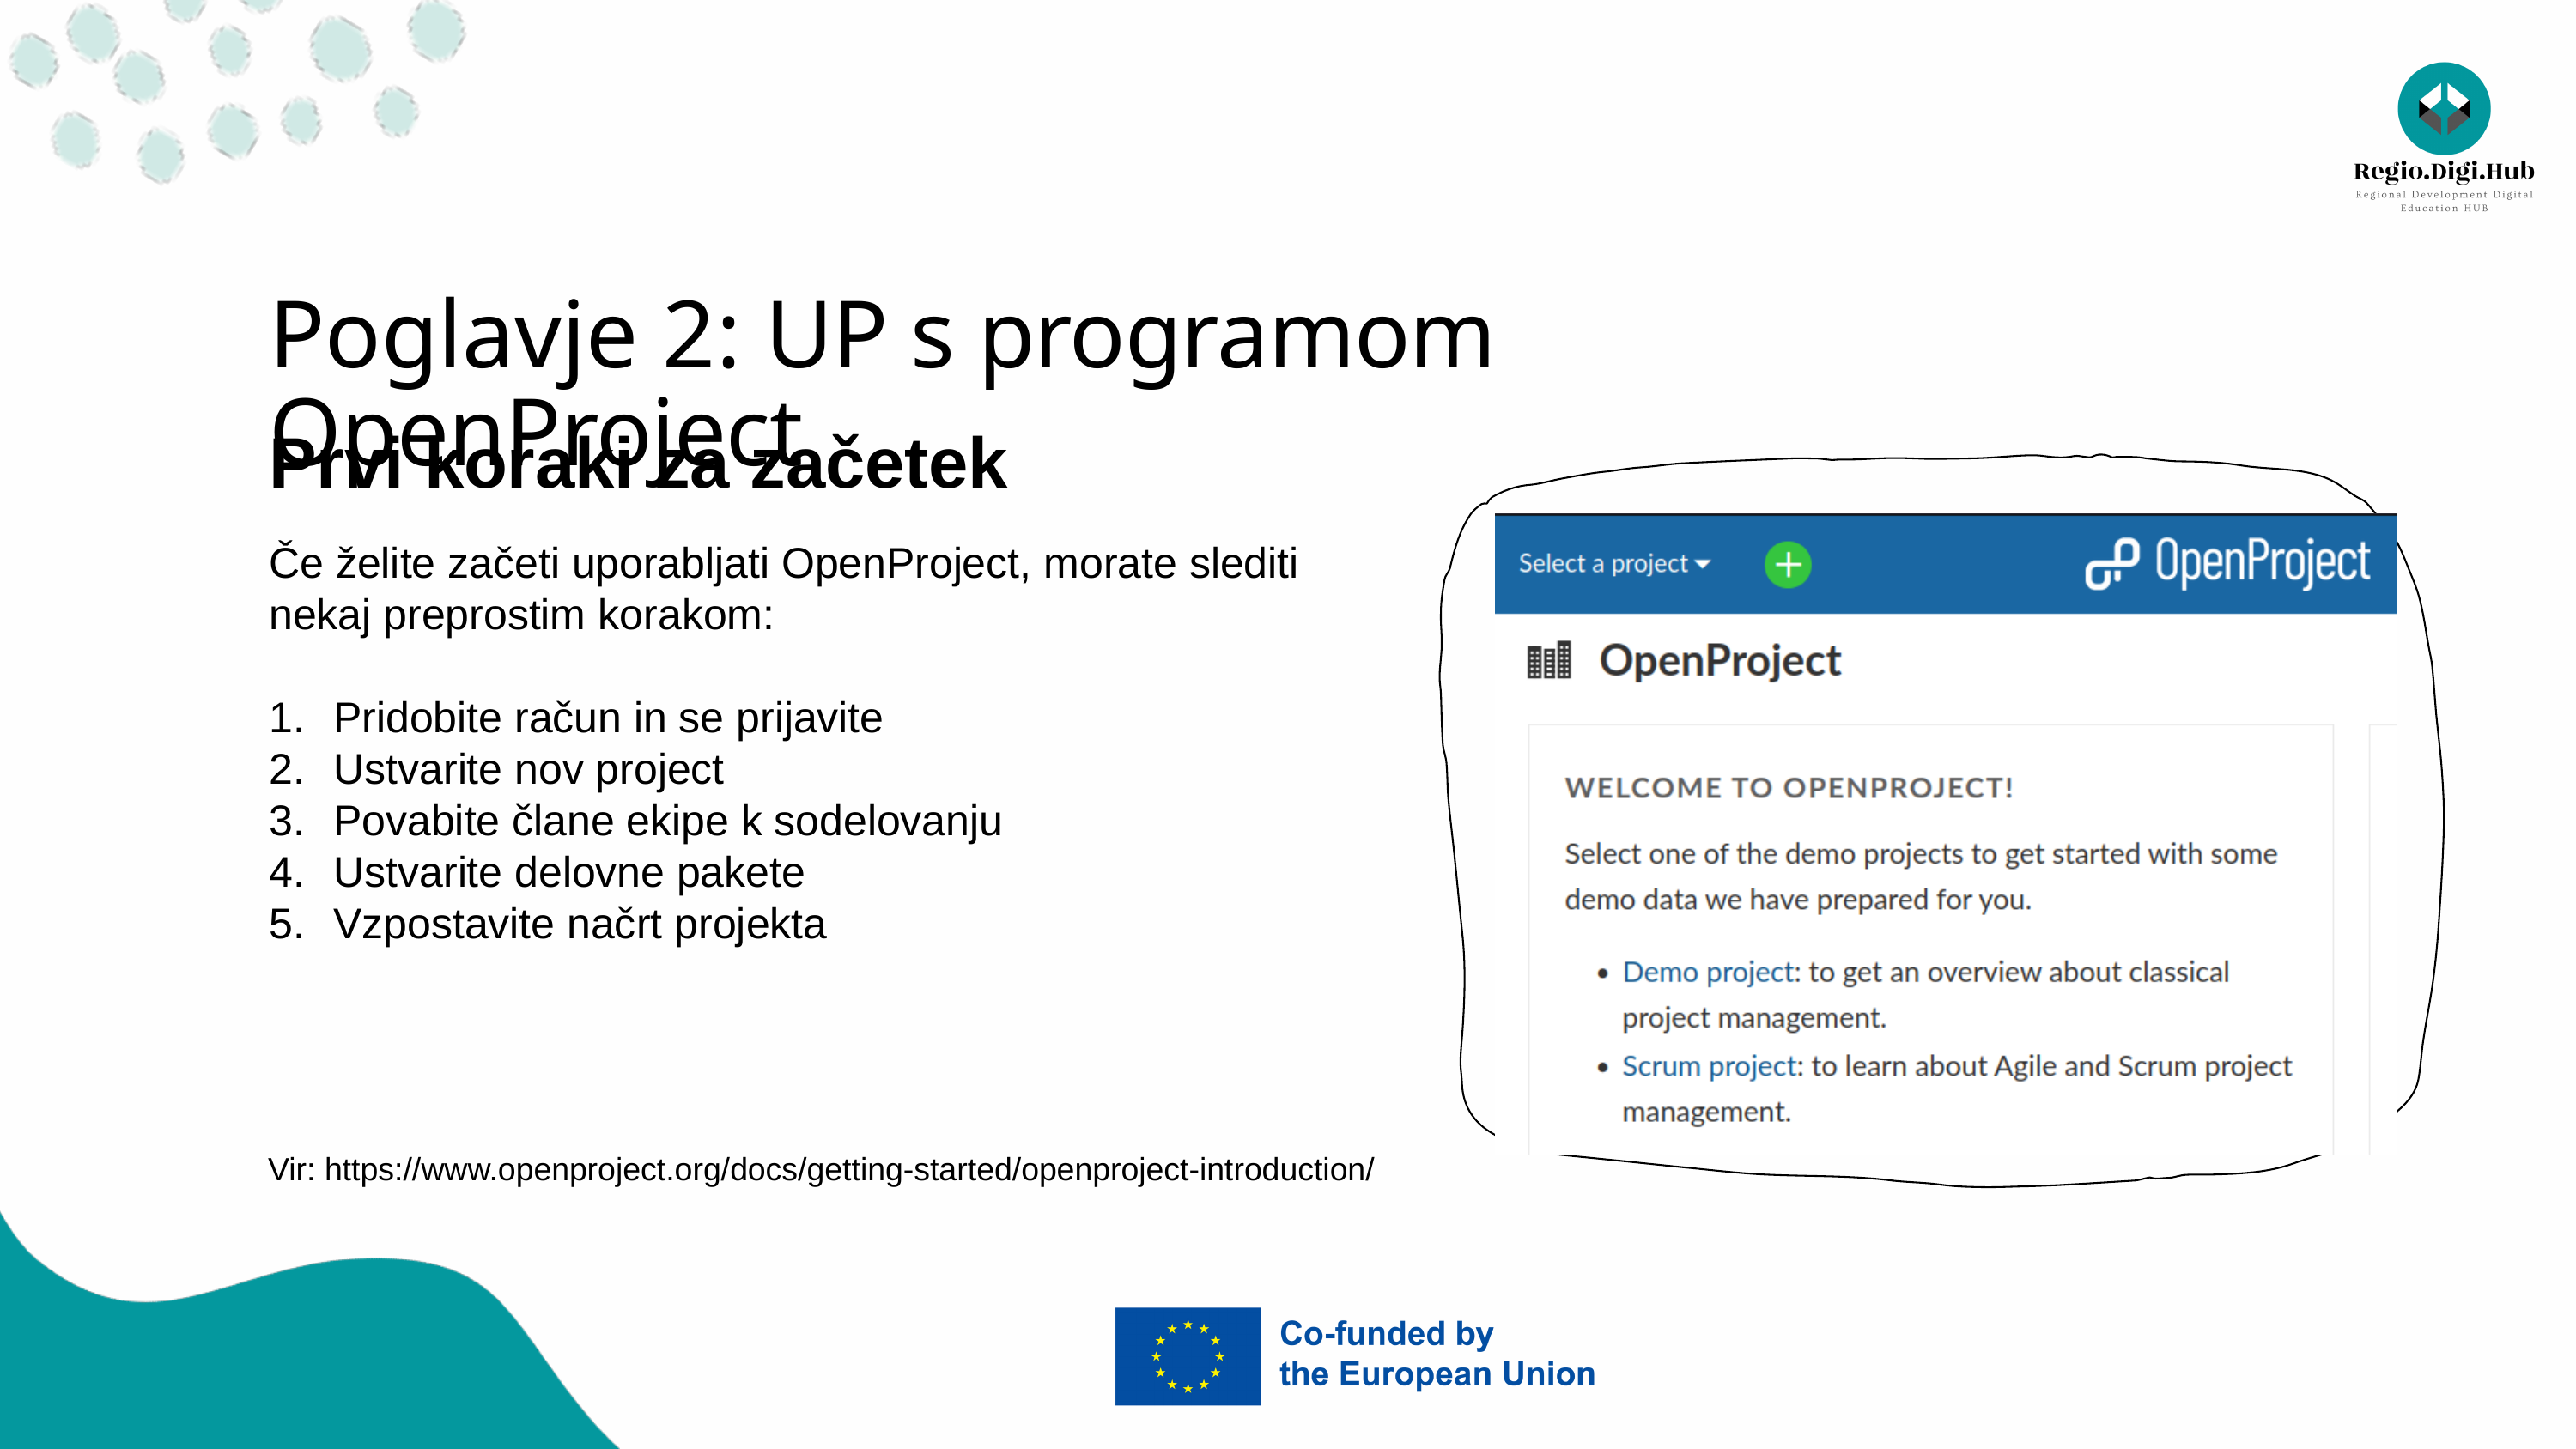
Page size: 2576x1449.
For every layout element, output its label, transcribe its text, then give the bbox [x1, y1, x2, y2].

text_box Poglavje 2: UP s programom OpenProject [269, 288, 1965, 454]
picture [2312, 0, 2576, 264]
text_box Prvi koraki za začetek [269, 415, 1436, 503]
text_box Če želite začeti uporabljati OpenProject, morate slediti nekaj preprostim korakom: Pridobite račun in se prijavite Ustvarite nov project Povabite člane ekipe k sodelovanju Ustvarite delovne pakete Vzpostavite načrt projekta [269, 535, 1346, 948]
picture [1495, 513, 2398, 1155]
picture [0, 0, 489, 288]
picture [1108, 1301, 1631, 1412]
text_box Vir: https://www.openproject.org/docs/getting-started/openproject-introduction/ [823, 1142, 1388, 1194]
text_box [1439, 452, 2445, 1188]
picture [0, 1069, 1030, 1449]
